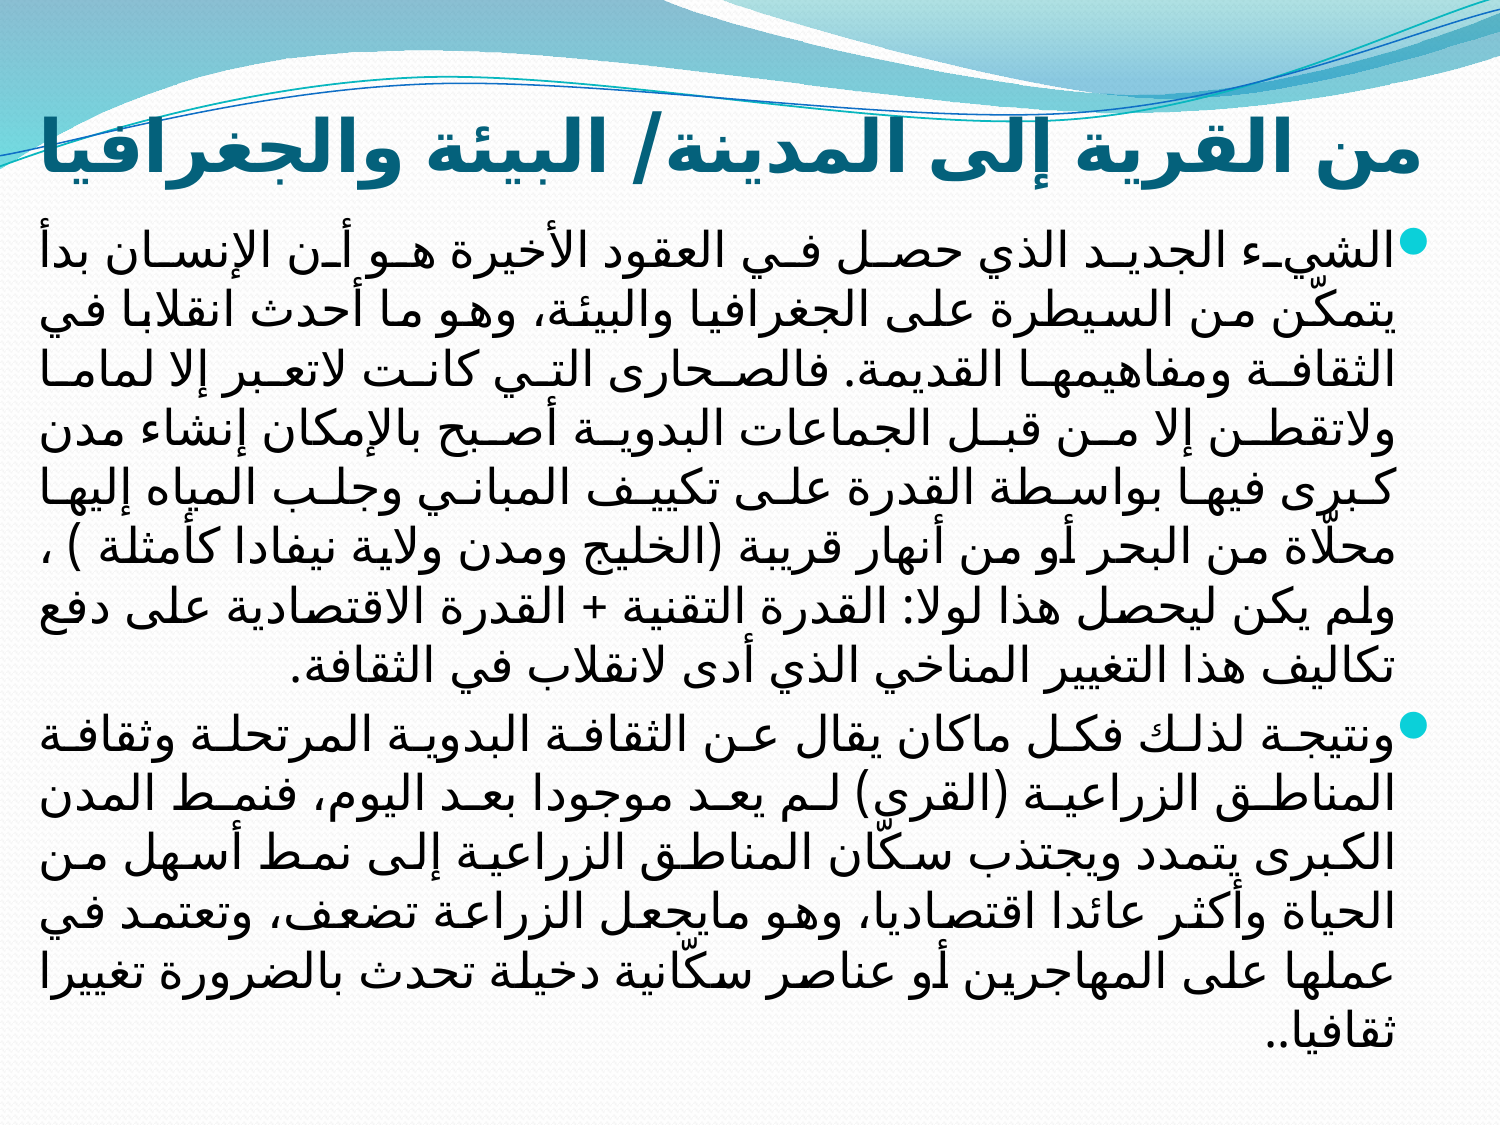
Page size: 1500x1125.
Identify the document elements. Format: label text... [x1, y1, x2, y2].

title من القرية إلى المدينة/ البيئة والجغرافيا [0, 23, 1465, 188]
list الشيء الجديد الذي حصل في العقود الأخيرة هو أن الإنسان بدأ يتمكّن من السيطرة على الجغرافيا والبيئة، وهو ما أحدث انقلابا في الثقافة ومفاهيمها القديمة. فالصحارى التي كانت لاتعبر إلا لماما ولاتقطن إلا من قبل الجماعات البدوية أصبح بالإمكان إنشاء مدن كبرى فيها بواسطة القدرة على تكييف المباني وجلب المياه إليها محلّاة من البحر أو من أنهار قريبة (الخليج ومدن ولاية نيفادا كأمثلة ) ، ولم يكن ليحصل هذا لولا: القدرة التقنية + القدرة الاقتصادية على دفع تكاليف هذا التغيير المناخي الذي أدى لانقلاب في الثقافة. ونتيجة لذلك فكل ماكان يقال عن الثقافة البدوية المرتحلة وثقافة المناطق الزراعية (القرى) لم يعد موجودا بعد اليوم، فنمط المدن الكبرى يتمدد ويجتذب سكّان المناطق الزراعية إلى نمط أسهل من الحياة وأكثر عائدا اقتصاديا، وهو مايجعل الزراعة تضعف، وتعتمد في عملها على المهاجرين أو عناصر سكّانية دخيلة تحدث بالضرورة تغييرا ثقافيا.. [23, 210, 1454, 1102]
